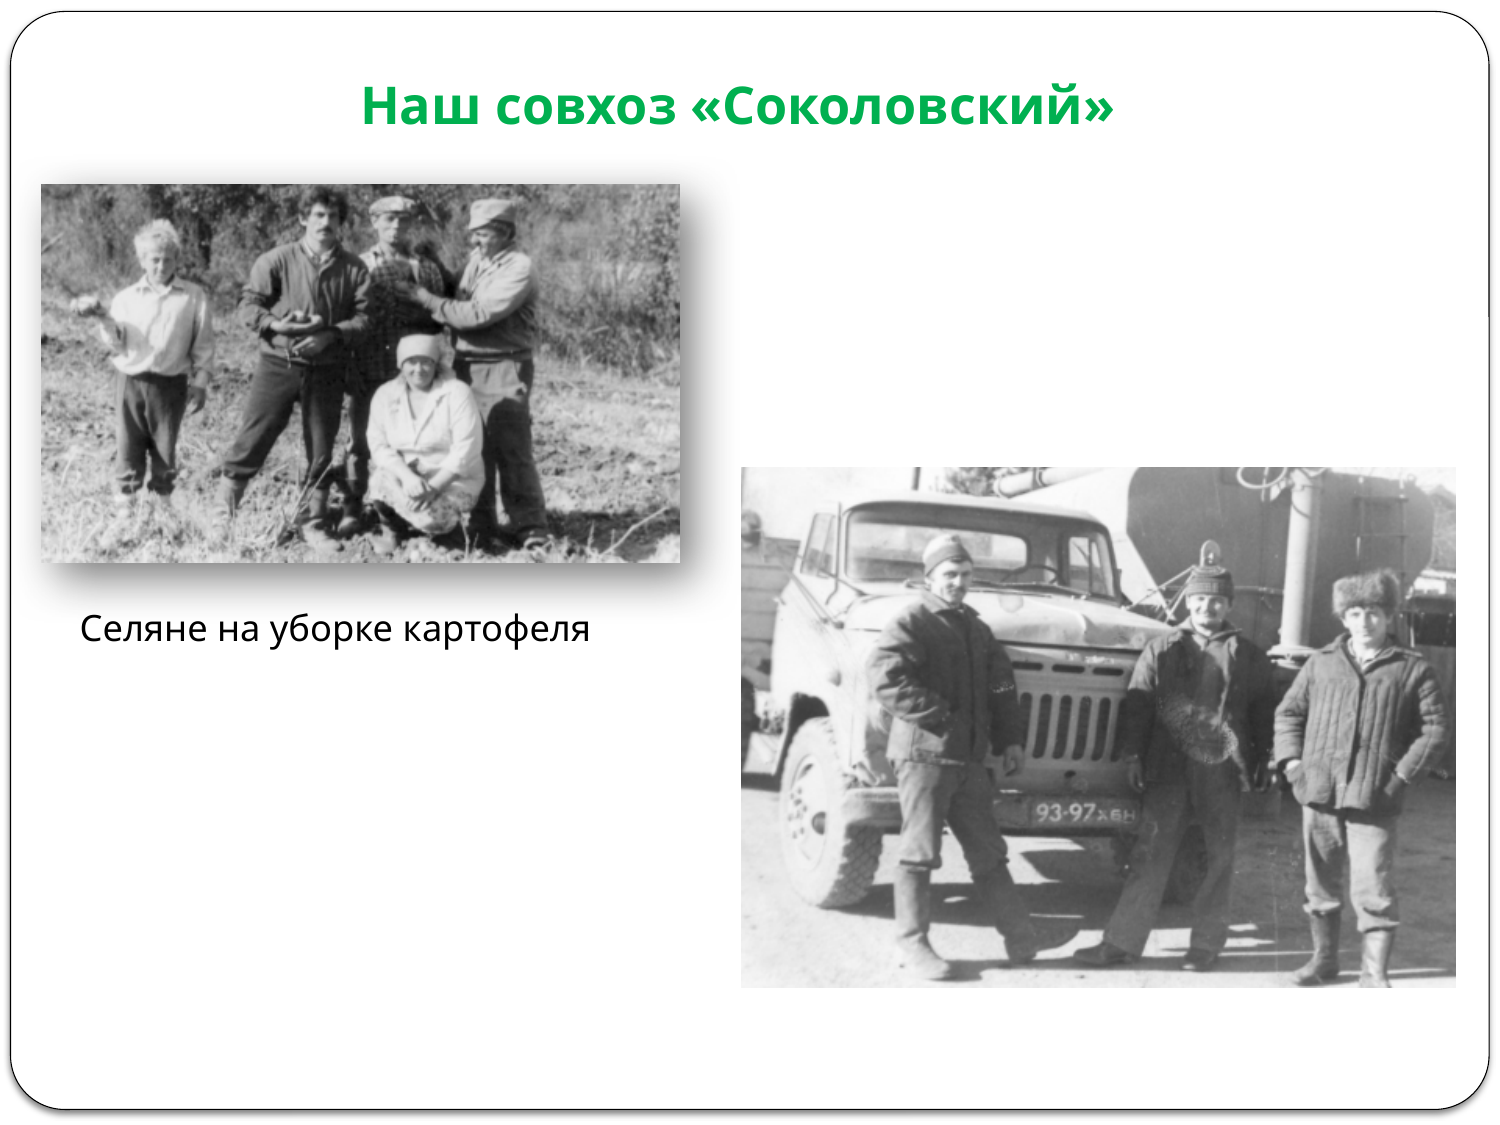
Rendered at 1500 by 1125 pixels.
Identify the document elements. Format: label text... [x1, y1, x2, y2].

title Наш совхоз «Соколовский» [100, 54, 1376, 150]
picture [41, 184, 680, 563]
list Селяне на уборке картофеля [64, 608, 673, 657]
picture [740, 467, 1457, 988]
